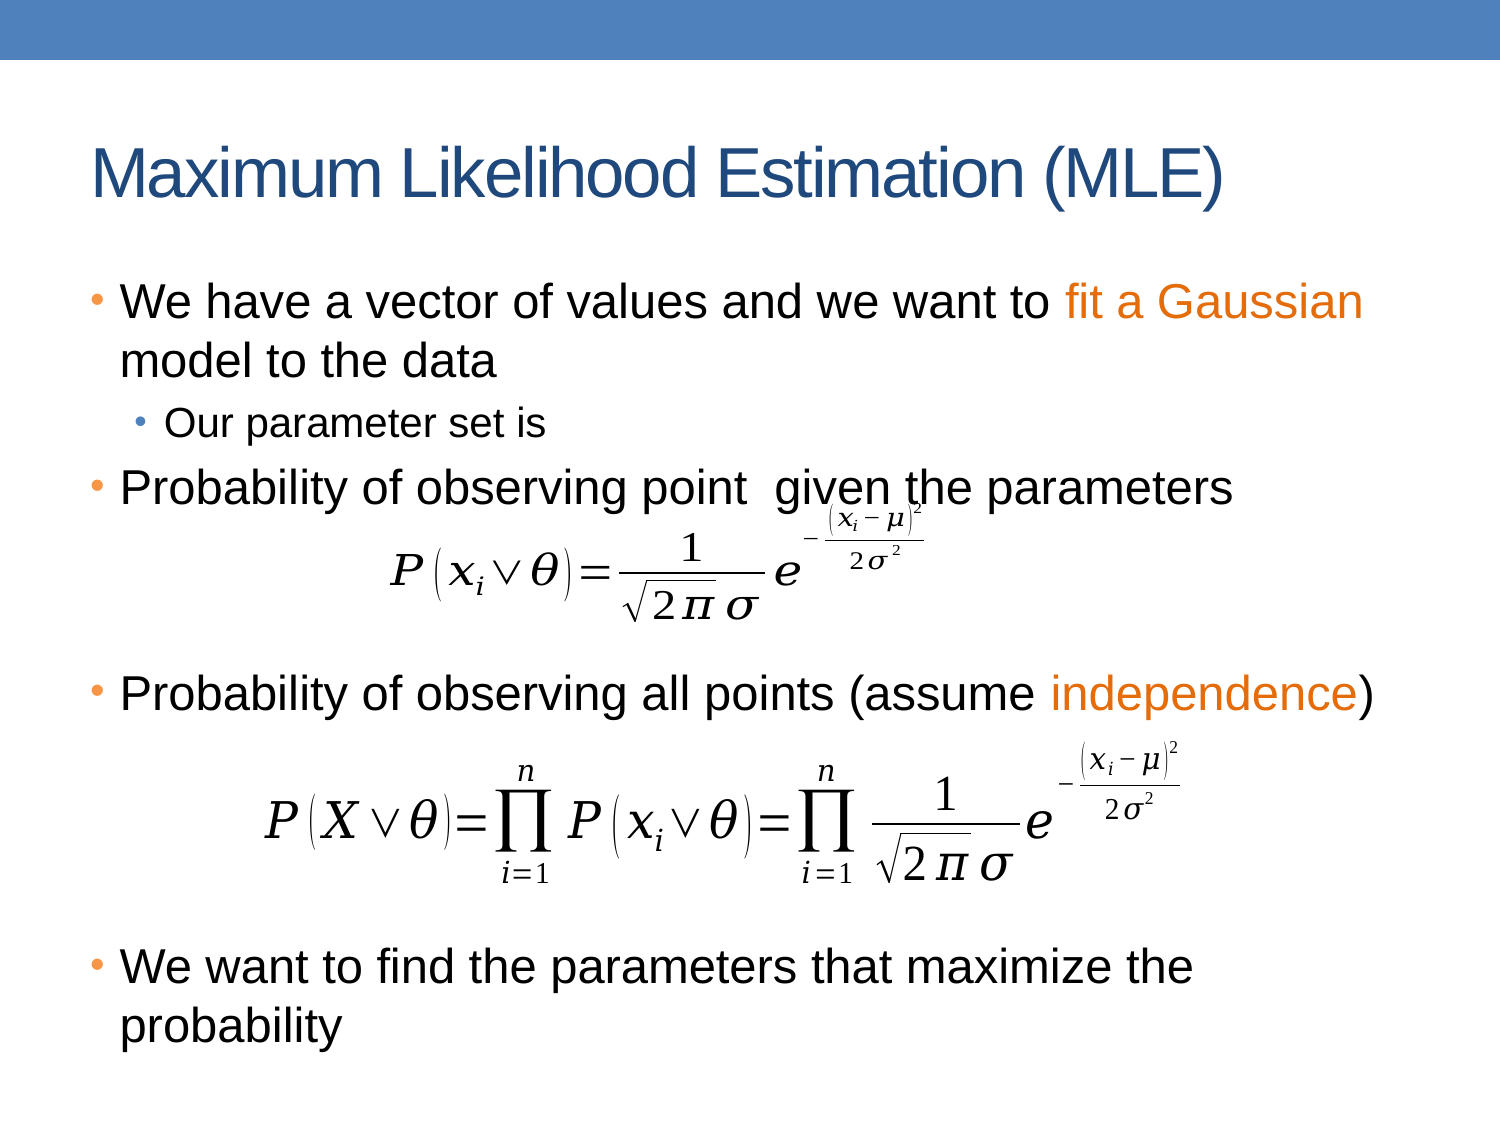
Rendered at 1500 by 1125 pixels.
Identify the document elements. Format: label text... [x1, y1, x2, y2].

title Maximum Likelihood Estimation (MLE) [75, 87, 1425, 250]
